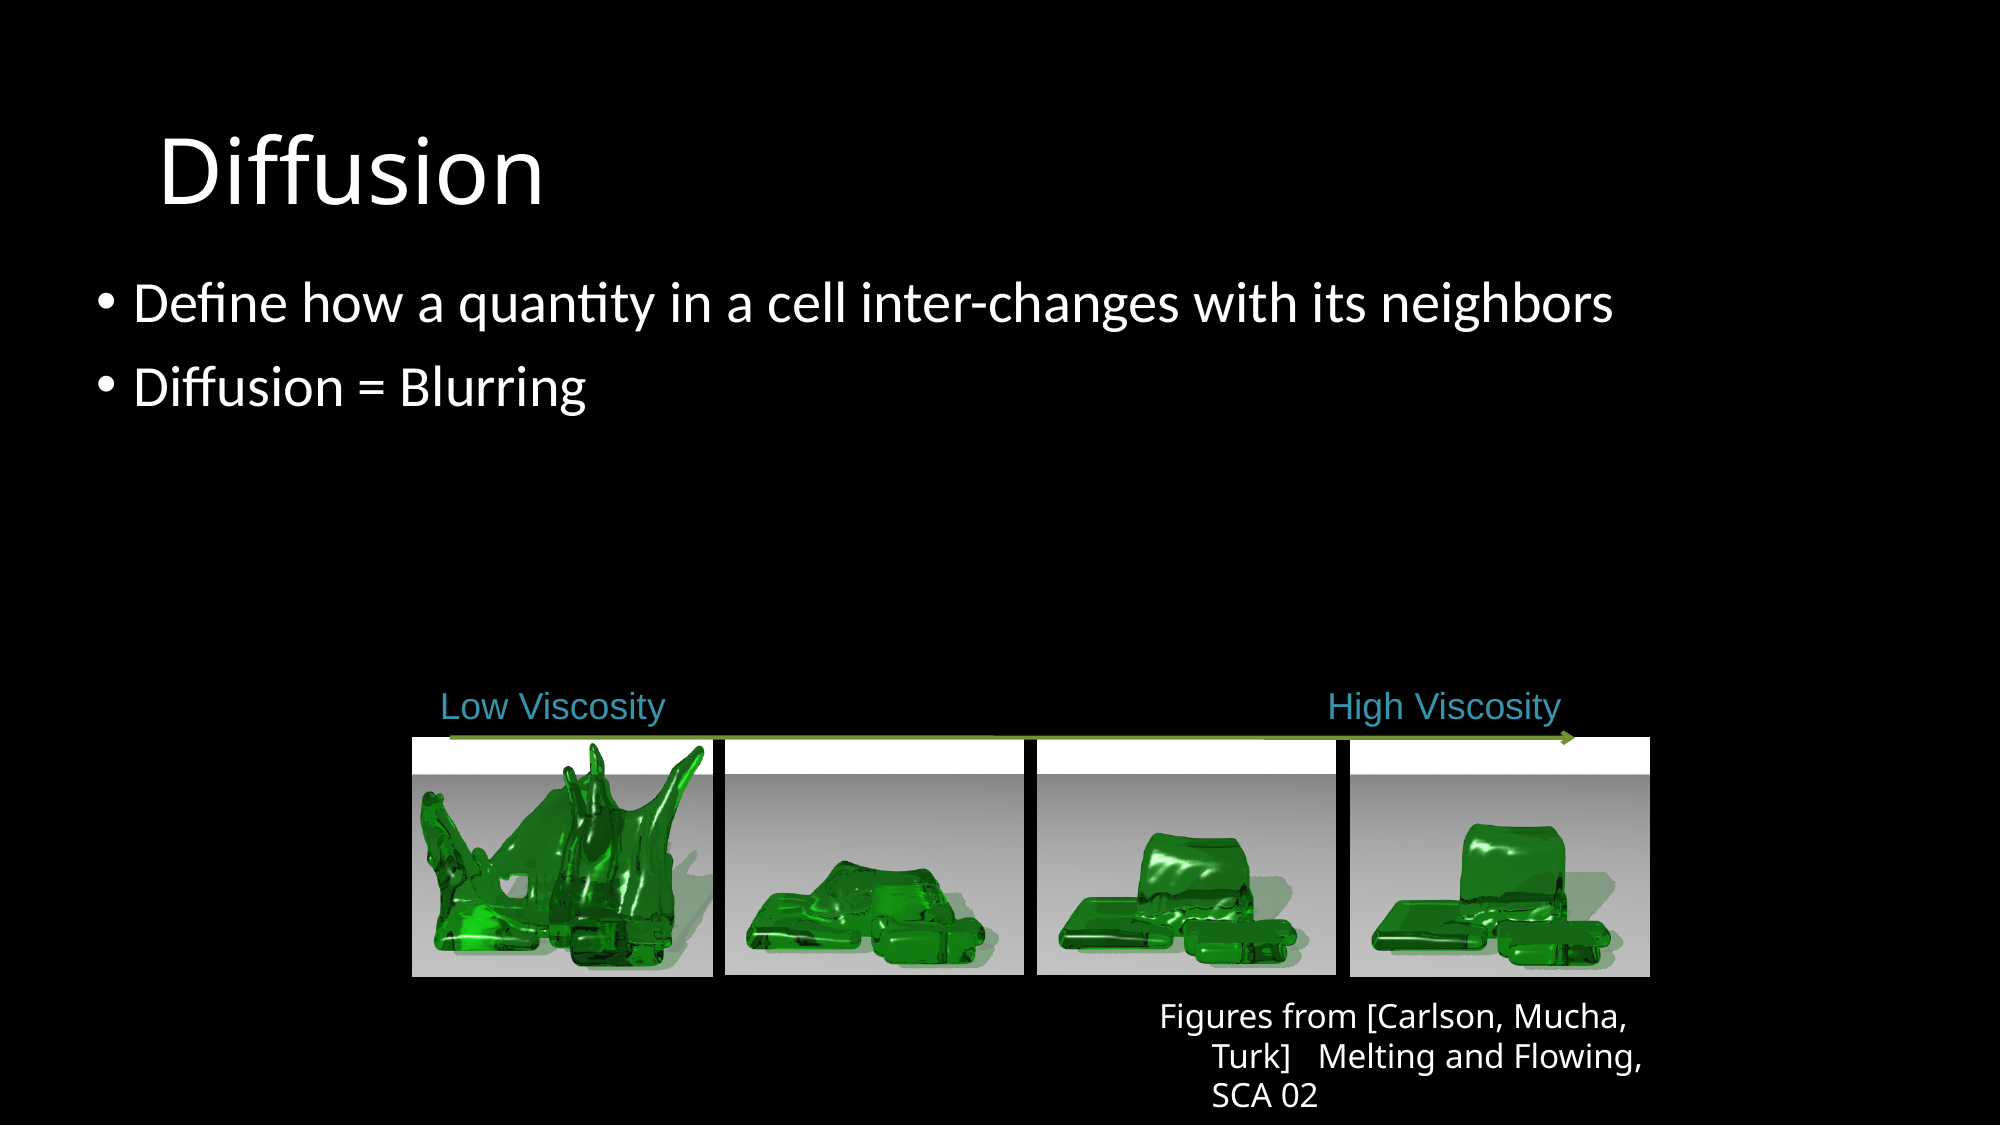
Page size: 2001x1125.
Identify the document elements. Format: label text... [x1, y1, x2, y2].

picture [1037, 738, 1336, 975]
text_box Figures from [Carlson, Mucha, Turk] Melting and Flowing, SCA 02 [1124, 987, 1725, 1122]
picture [724, 738, 1024, 975]
picture [1349, 737, 1650, 977]
list Define how a quantity in a cell inter-changes with its neighbors Diffusion = Blurring [81, 264, 1769, 1007]
text_box High Viscosity [1312, 674, 1625, 735]
text_box Low Viscosity [424, 674, 738, 735]
title Diffusion [141, 81, 1942, 270]
picture [412, 737, 713, 977]
